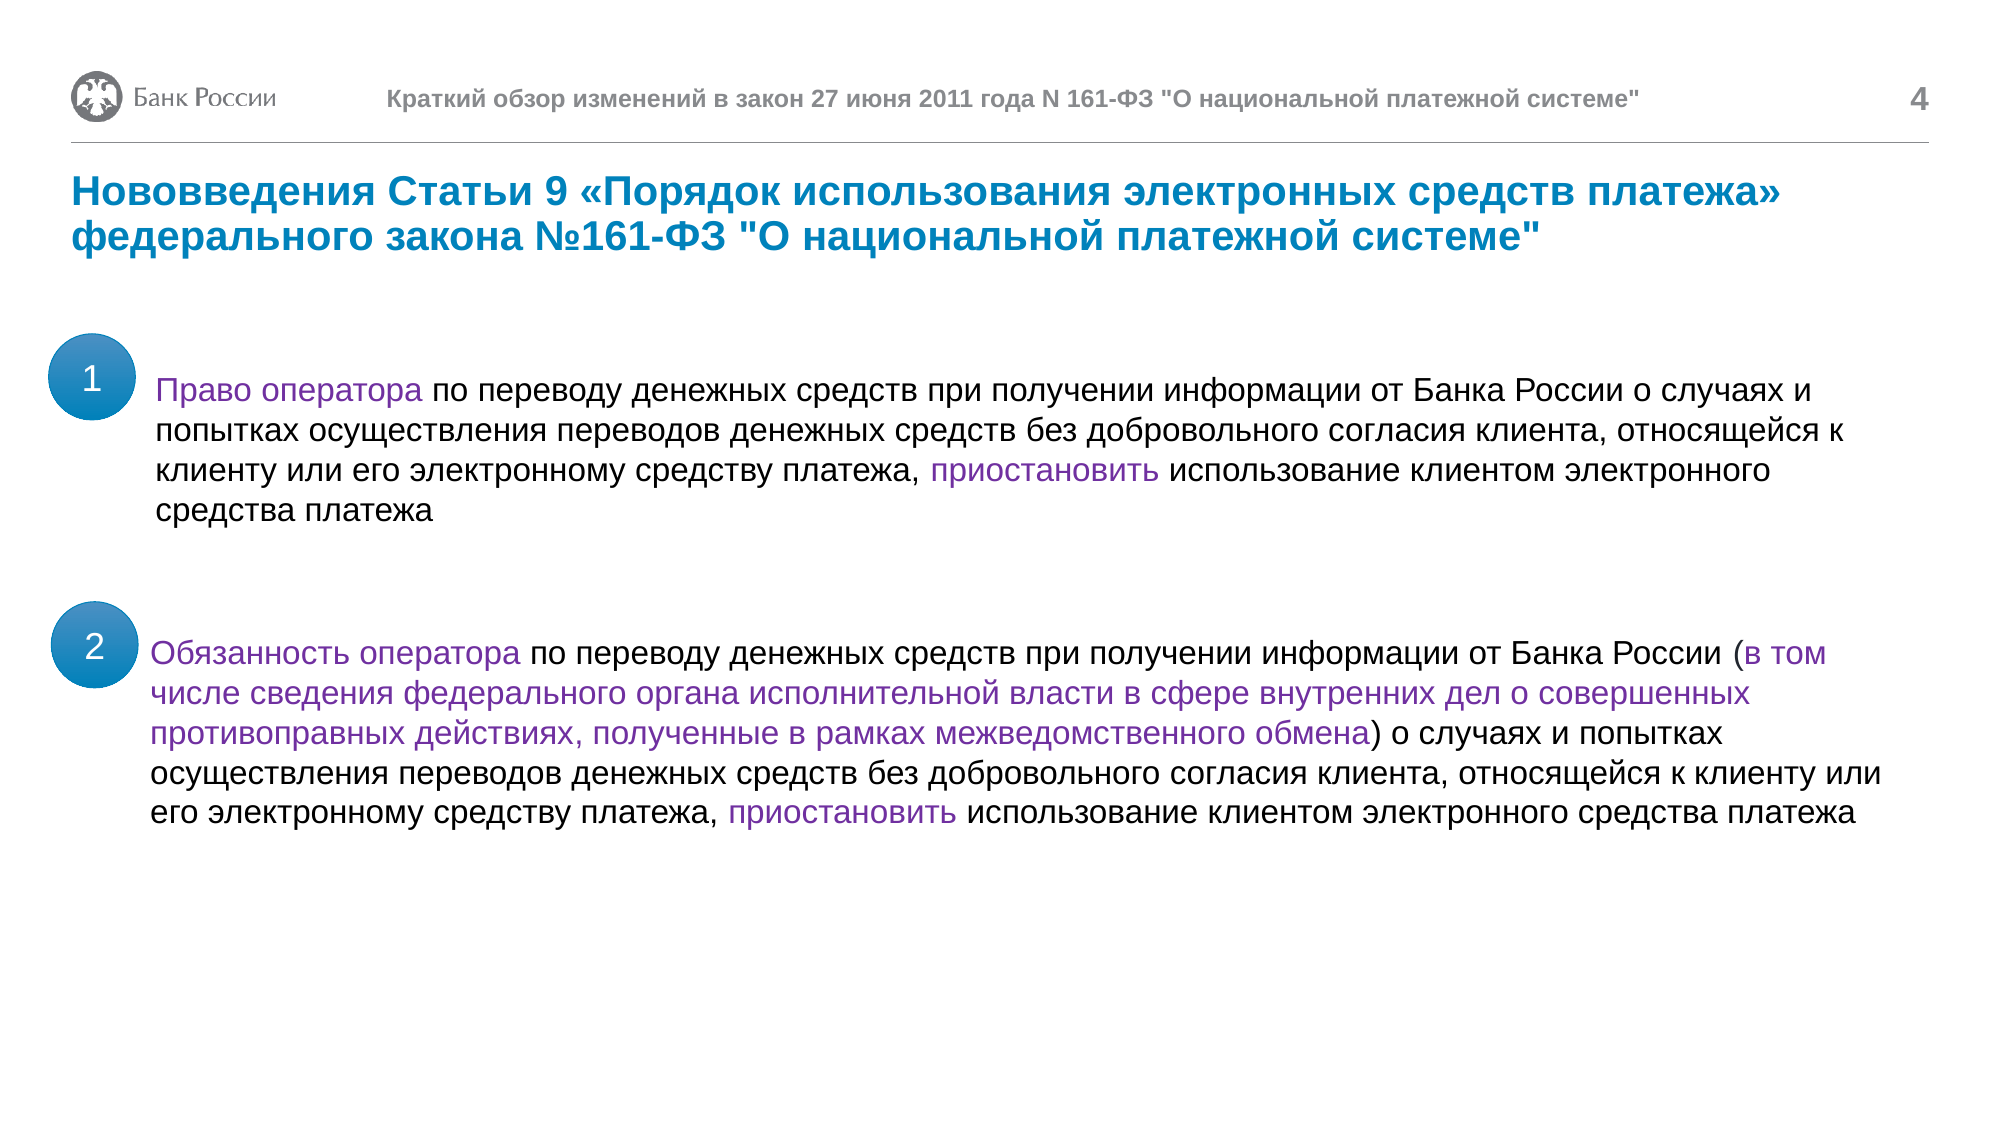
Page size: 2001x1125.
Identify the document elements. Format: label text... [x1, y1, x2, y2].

text_box Право оператора по переводу денежных средств при получении информации от Банка России о случаях и попытках осуществления переводов денежных средств без добровольного согласия клиента, относящейся к клиенту или его электронному средству платежа, приостановить использование клиентом электронного средства платежа [140, 361, 1928, 536]
text_box 2 [50, 601, 135, 689]
text_box Обязанность оператора по переводу денежных средств при получении информации от Банка России (в том числе сведения федерального органа исполнительной власти в сфере внутренних дел о совершенных противоправных действиях, полученные в рамках межведомственного обмена) о случаях и попытках осуществления переводов денежных средств без добровольного согласия клиента, относящейся к клиенту или его электронному средству платежа, приостановить использование клиентом электронного средства платежа [135, 623, 1923, 838]
slide_number 4 [1806, 70, 1929, 124]
text_box 1 [48, 333, 136, 421]
footer Краткий обзор изменений в закон 27 июня 2011 года N 161-ФЗ "О национальной платежной системе" [386, 70, 1772, 124]
picture [71, 71, 275, 122]
title Нововведения Статьи 9 «Порядок использования электронных средств платежа» федерального закона №161-ФЗ "О национальной платежной системе" [71, 169, 1929, 268]
